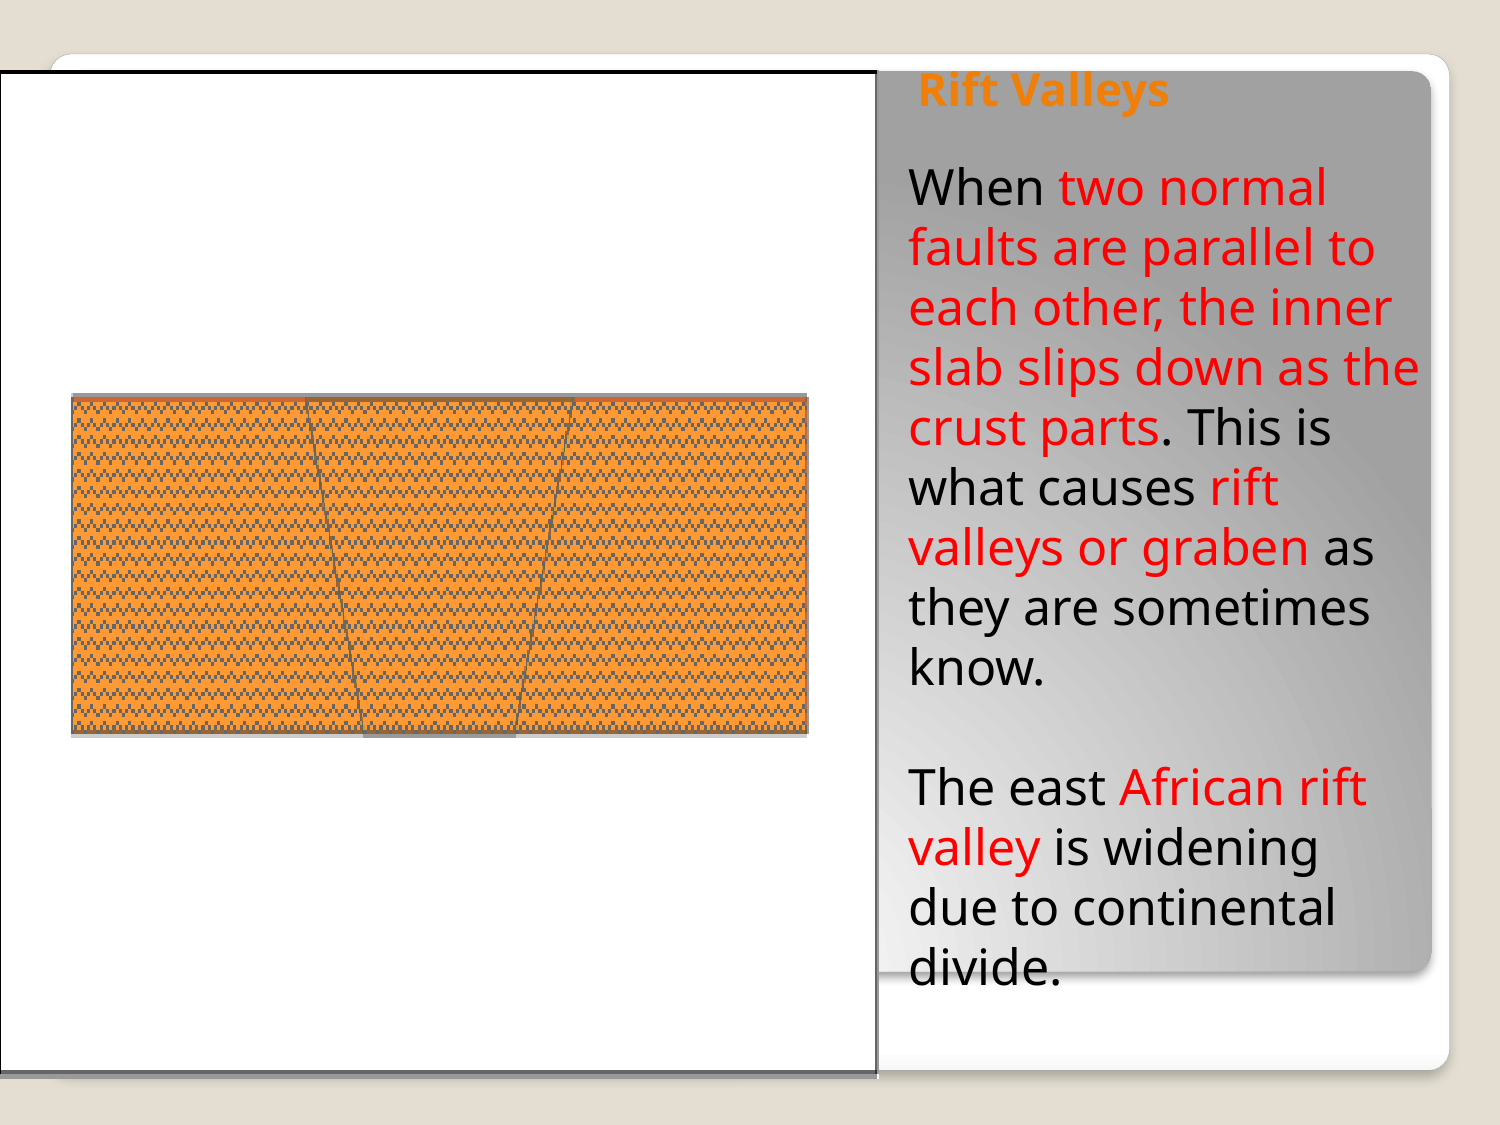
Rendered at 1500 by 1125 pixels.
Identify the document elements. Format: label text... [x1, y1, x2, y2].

list When two normal faults are parallel to each other, the inner slab slips down as the crust parts. This is what causes rift valleys or graben as they are sometimes know. The east African rift valley is widening due to continental divide. [890, 140, 1442, 928]
picture [0, 70, 880, 1079]
title Rift Valleys [902, 46, 1390, 124]
